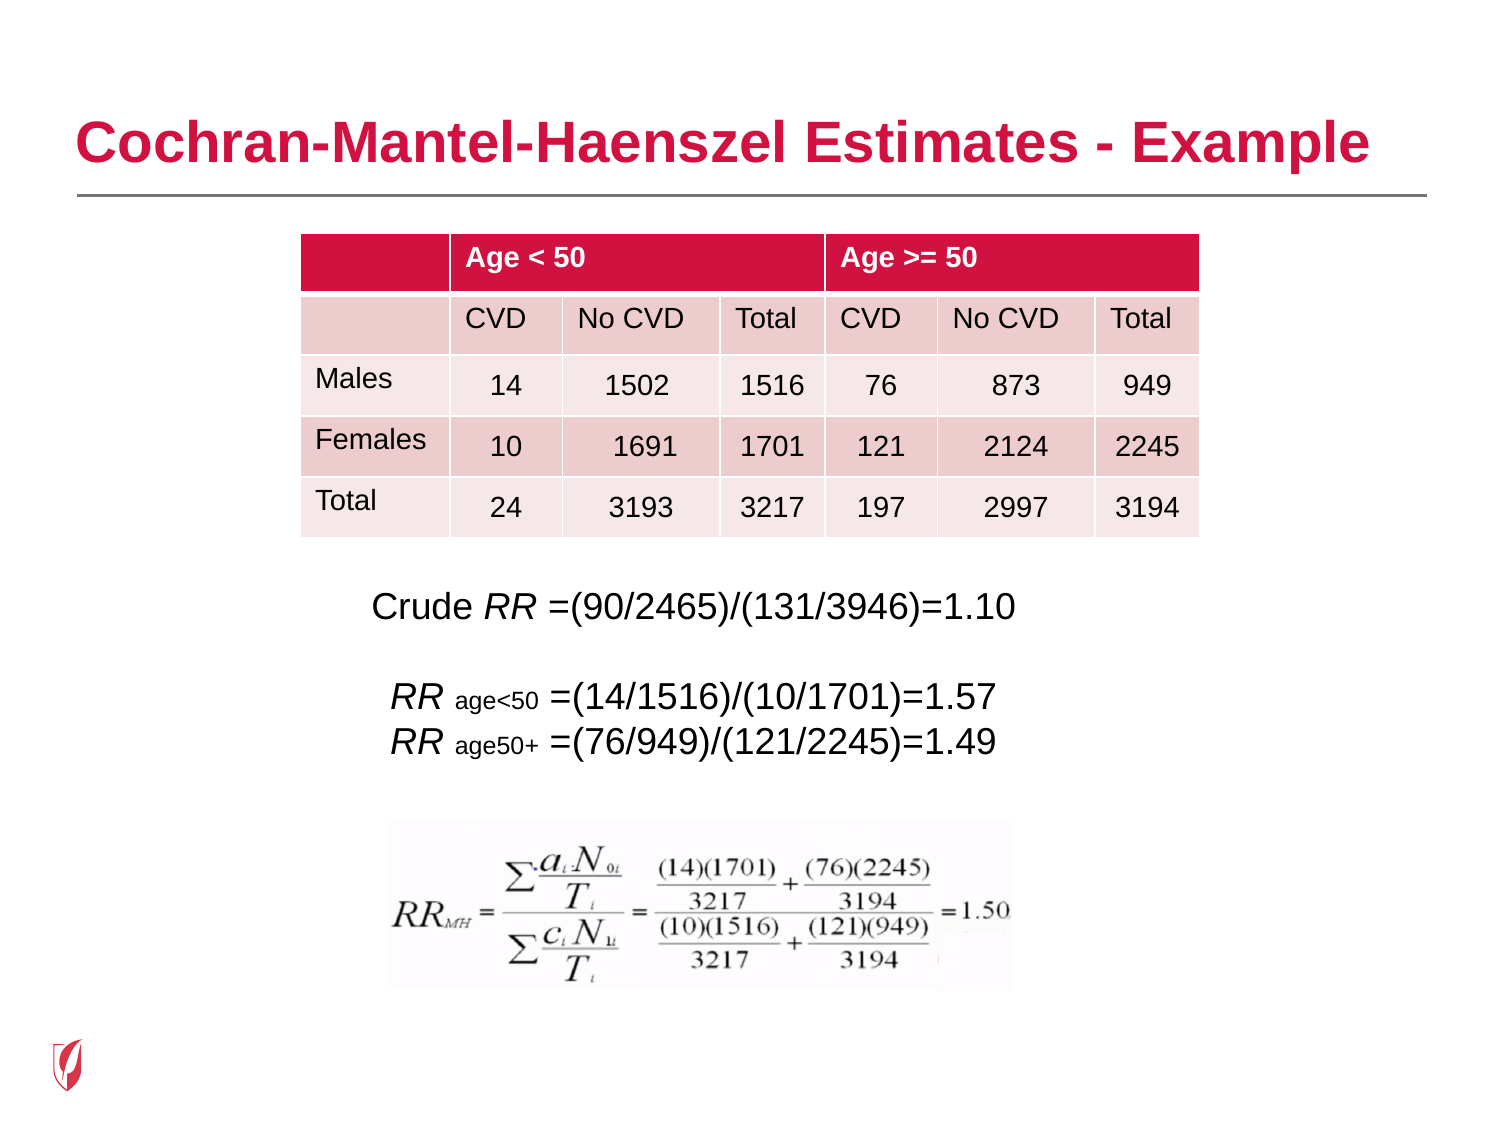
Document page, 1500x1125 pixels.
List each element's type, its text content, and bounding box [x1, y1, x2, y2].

table_cell 2124 [938, 417, 1094, 476]
table_header [301, 234, 449, 291]
title Cochran-Mantel-Haenszel Estimates - Example [60, 53, 1443, 183]
table_cell 2997 [938, 478, 1094, 537]
table_header Age < 50 [451, 234, 824, 291]
table_header Age >= 50 [826, 234, 1199, 291]
table_cell 1701 [721, 417, 824, 476]
table_cell 197 [826, 478, 937, 537]
table_cell Total [721, 297, 824, 354]
table_cell 3193 [563, 478, 719, 537]
picture [386, 820, 1013, 993]
table_cell 2245 [1096, 417, 1199, 476]
table_cell Total [301, 478, 449, 537]
text_box Crude RR =(90/2465)/(131/3946)=1.10 RR age<50 =(14/1516)/(10/1701)=1.57 RR age50+ =(76/949)/(121/2245)=1.49 [62, 574, 1325, 815]
table_cell 76 [826, 356, 937, 415]
table_cell 24 [451, 478, 562, 537]
table_cell No CVD [563, 297, 719, 354]
table_cell 949 [1096, 356, 1199, 415]
table_cell 873 [938, 356, 1094, 415]
table_cell CVD [826, 297, 937, 354]
table_cell [301, 297, 449, 354]
table_cell 3194 [1096, 478, 1199, 537]
table_cell 1691 [563, 417, 719, 476]
table_cell Females [301, 417, 449, 476]
table_cell CVD [451, 297, 562, 354]
table_cell 3217 [721, 478, 824, 537]
table_cell 10 [451, 417, 562, 476]
table_cell Males [301, 356, 449, 415]
table_cell No CVD [938, 297, 1094, 354]
table_cell 1502 [563, 356, 719, 415]
table_cell 14 [451, 356, 562, 415]
table_cell 121 [826, 417, 937, 476]
table_cell 1516 [721, 356, 824, 415]
table_cell Total [1096, 297, 1199, 354]
